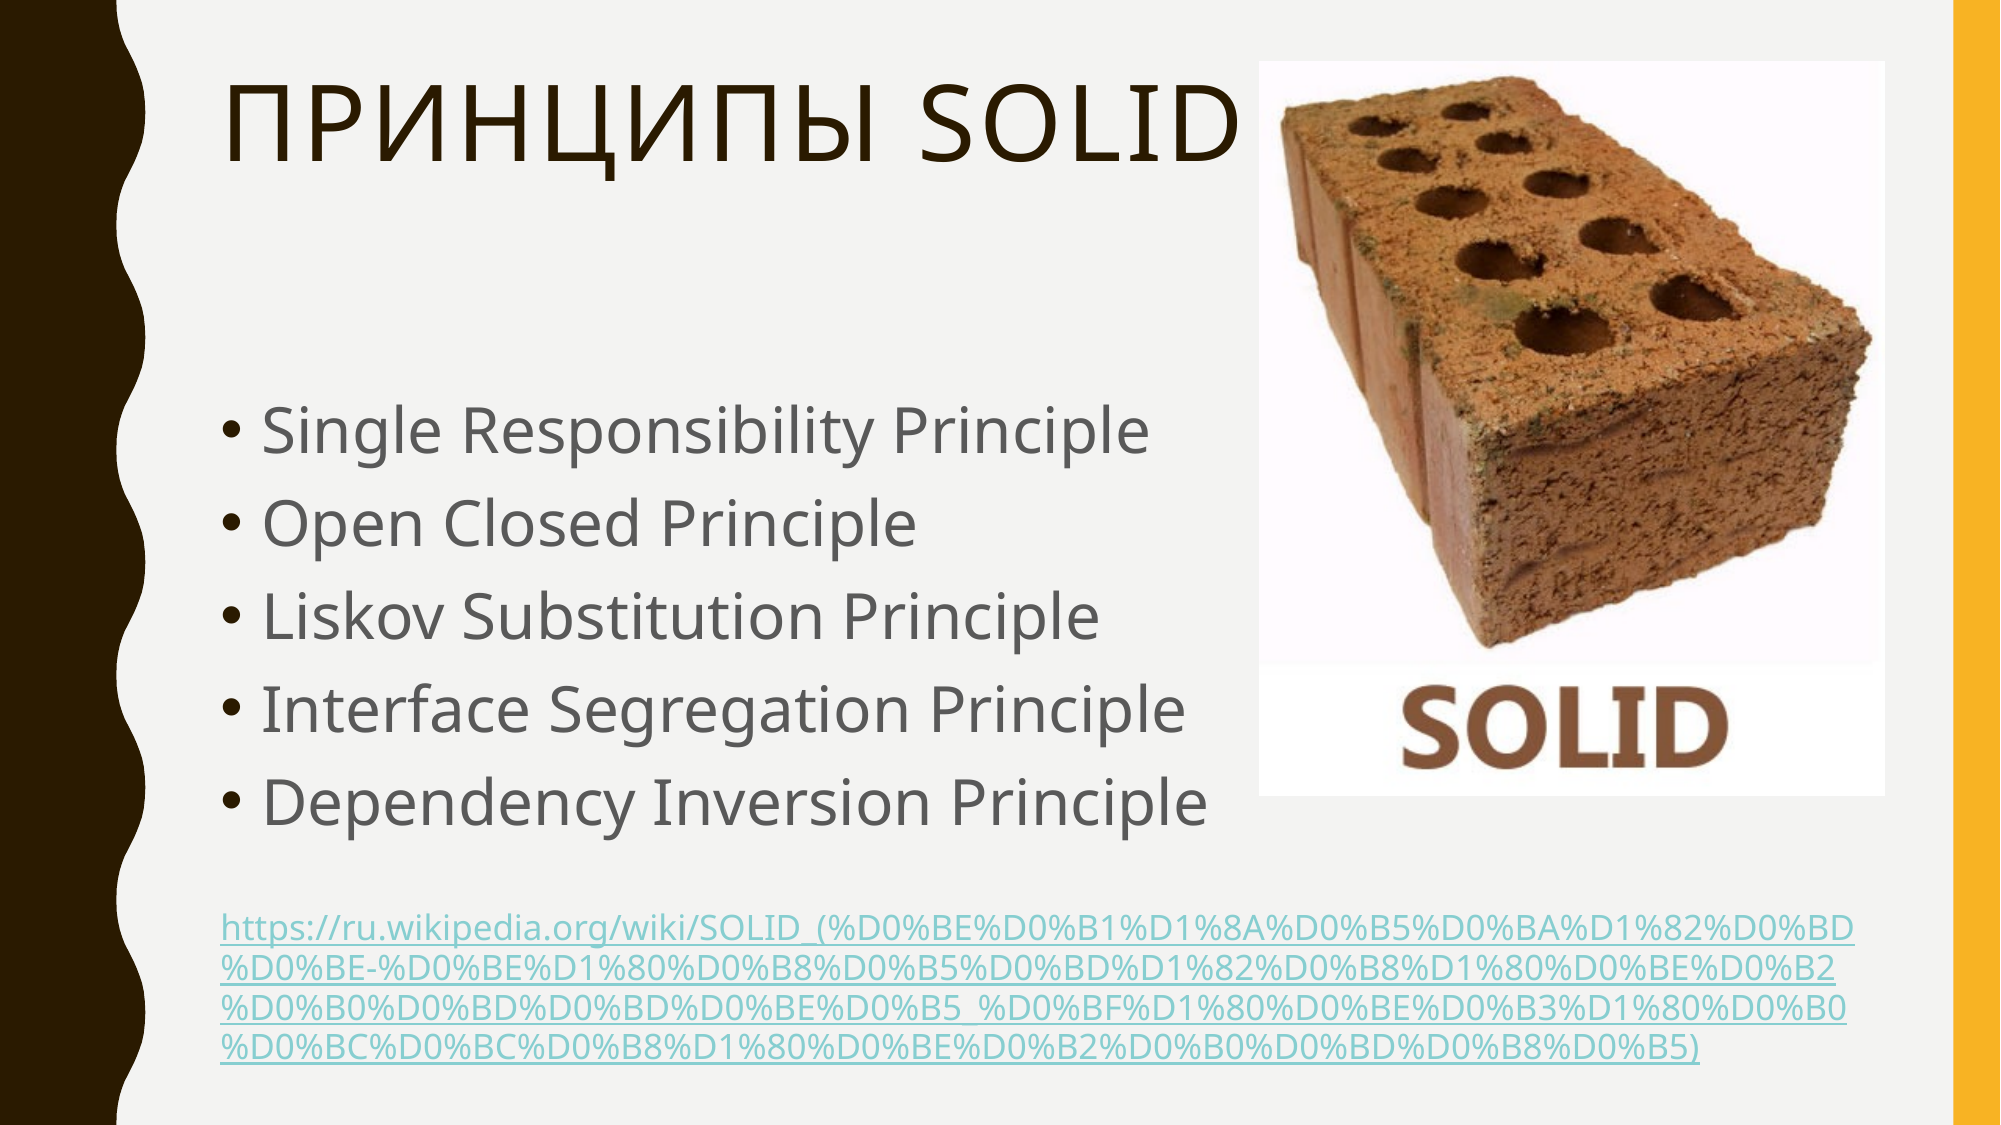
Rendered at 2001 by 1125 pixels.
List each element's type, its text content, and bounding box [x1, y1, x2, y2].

title Принципы SOLID [205, 62, 1259, 308]
picture [1259, 61, 1885, 796]
list Single Responsibility Principle Open Closed Principle Liskov Substitution Principle Interface Segregation Principle Dependency Inversion Principle https://ru.wikipedia.org/wiki/SOLID_(%D0%BE%D0%B1%D1%8A%D0%B5%D0%BA%D1%82%D0%BD%D0%BE-%D0%BE%D1%80%D0%B8%D0%B5%D0%BD%D1%82%D0%B8%D1%80%D0%BE%D0%B2%D0%B0%D0%BD%D0%BD%D0%BE%D0%B5_%D0%BF%D1%80%D0%BE%D0%B3%D1%80%D0%B0%D0%BC%D0%BC%D0%B8%D1%80%D0%BE%D0%B2%D0%B0%D0%BD%D0%B8%D0%B5) [205, 375, 1875, 965]
